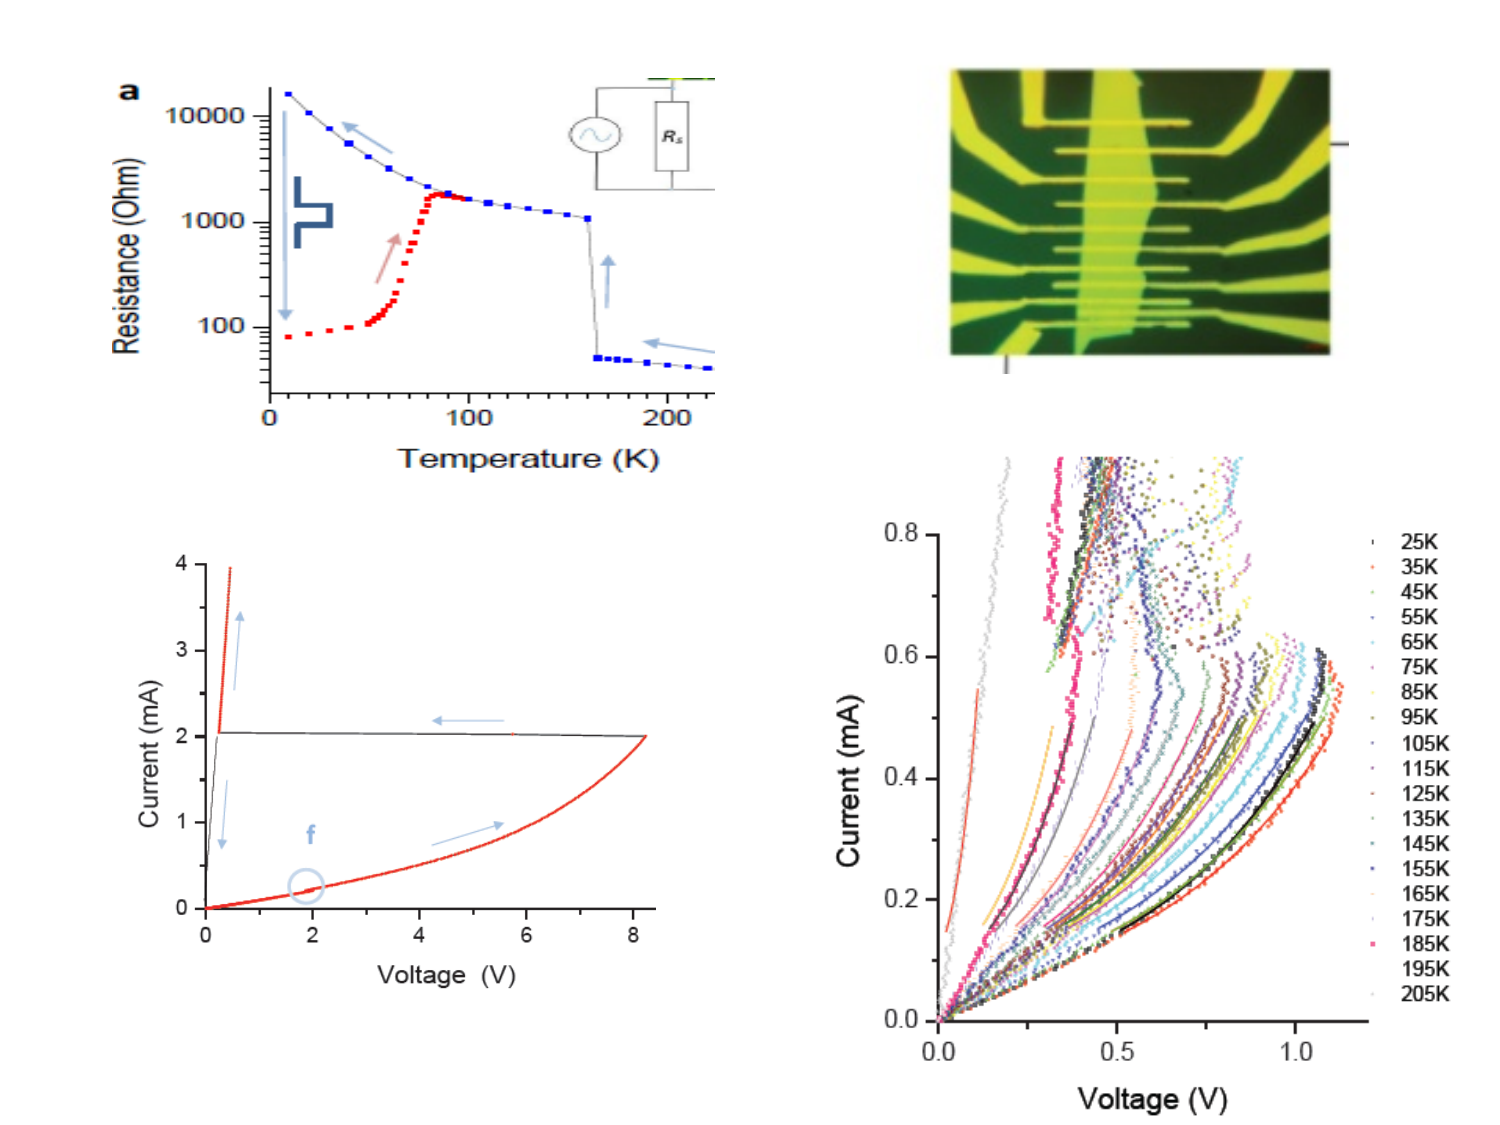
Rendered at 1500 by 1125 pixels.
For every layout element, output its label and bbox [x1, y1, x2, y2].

picture [111, 77, 715, 479]
picture [832, 443, 1460, 1125]
picture [135, 550, 656, 993]
picture [917, 30, 1349, 374]
